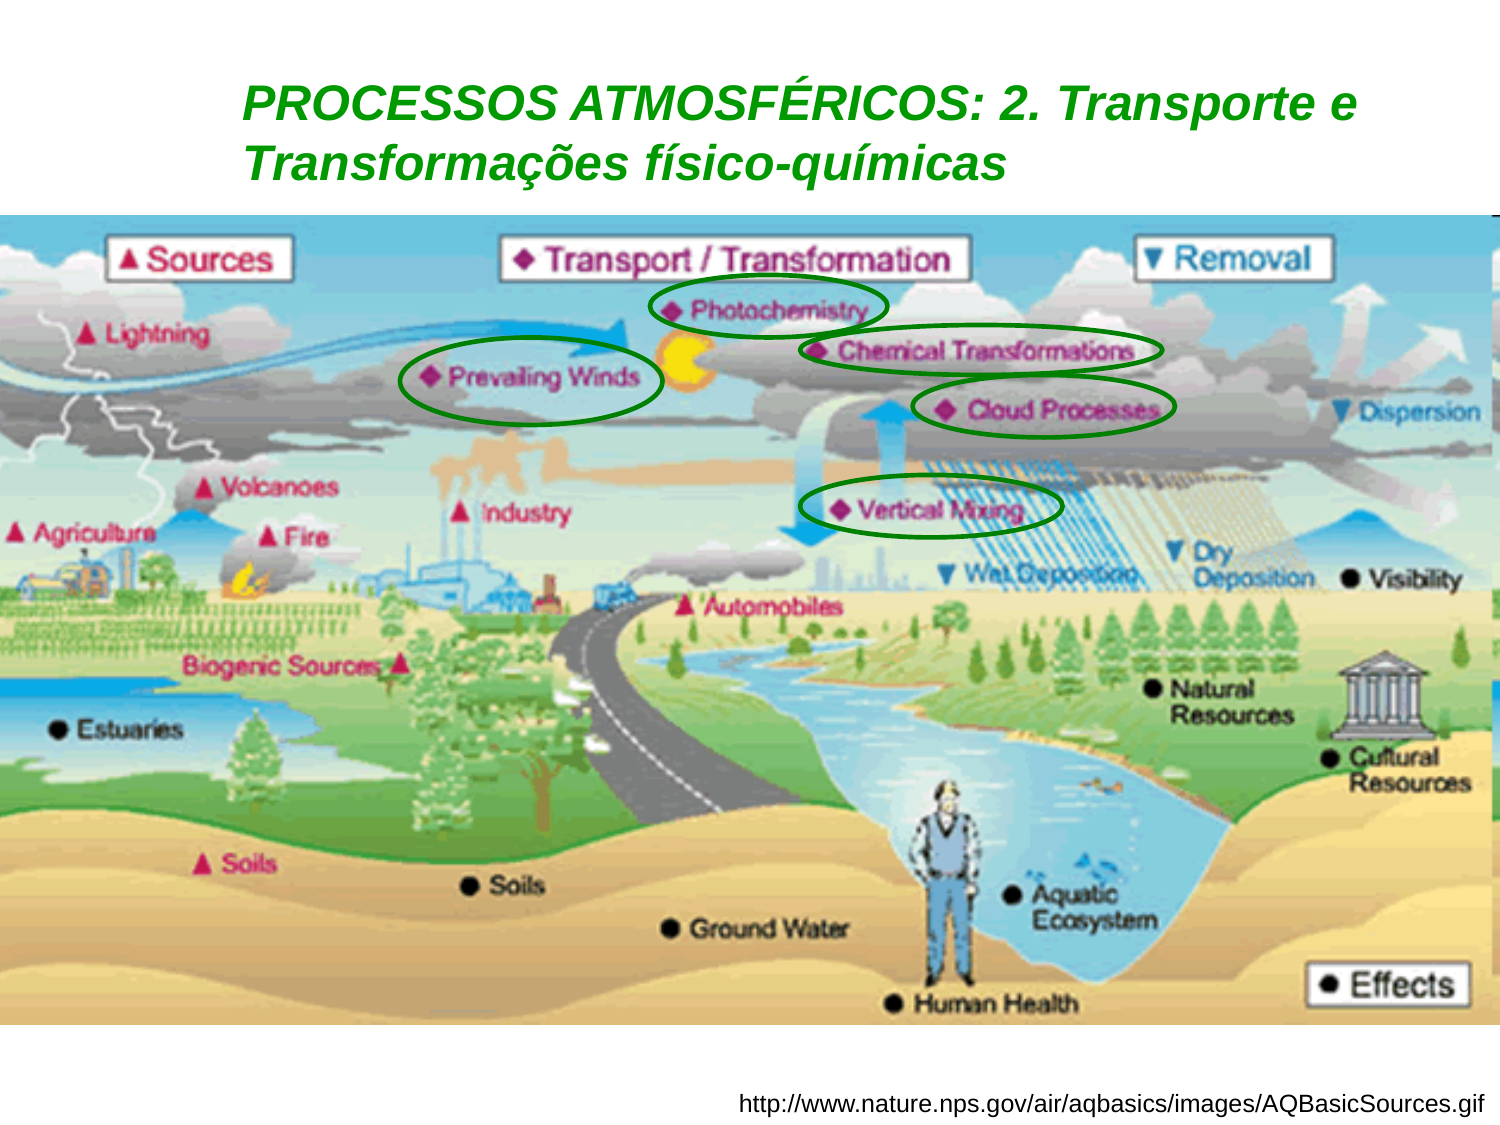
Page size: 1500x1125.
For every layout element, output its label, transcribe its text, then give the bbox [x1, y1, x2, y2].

picture [0, 215, 1500, 1026]
text_box http://www.nature.nps.gov/air/aqbasics/images/AQBasicSources.gif [724, 1079, 1500, 1125]
text_box PROCESSOS ATMOSFÉRICOS: 2. Transporte e Transformações físico-químicas [227, 62, 1388, 198]
